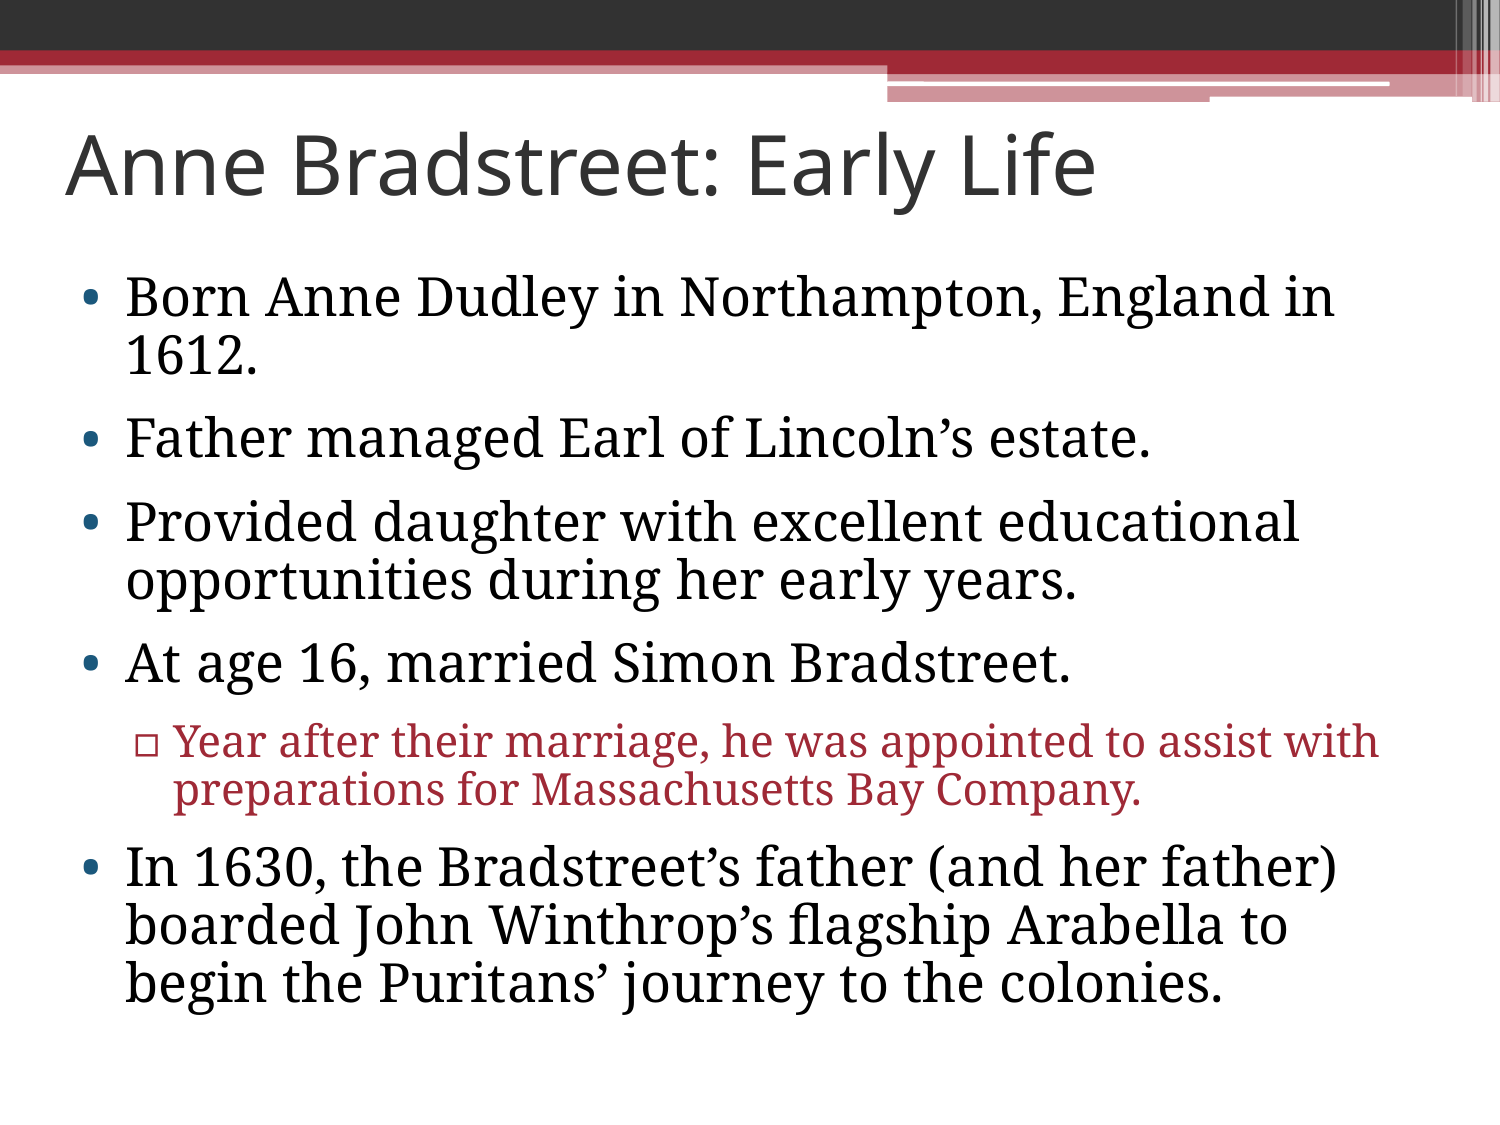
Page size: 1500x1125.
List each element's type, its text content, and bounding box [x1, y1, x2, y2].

list Born Anne Dudley in Northampton, England in 1612. Father managed Earl of Lincoln’s estate. Provided daughter with excellent educational opportunities during her early years. At age 16, married Simon Bradstreet. Year after their marriage, he was appointed to assist with preparations for Massachusetts Bay Company. In 1630, the Bradstreet’s father (and her father) boarded John Winthrop’s flagship Arabella to begin the Puritans’ journey to the colonies. [50, 262, 1400, 1054]
title Anne Bradstreet: Early Life [50, 75, 1400, 250]
